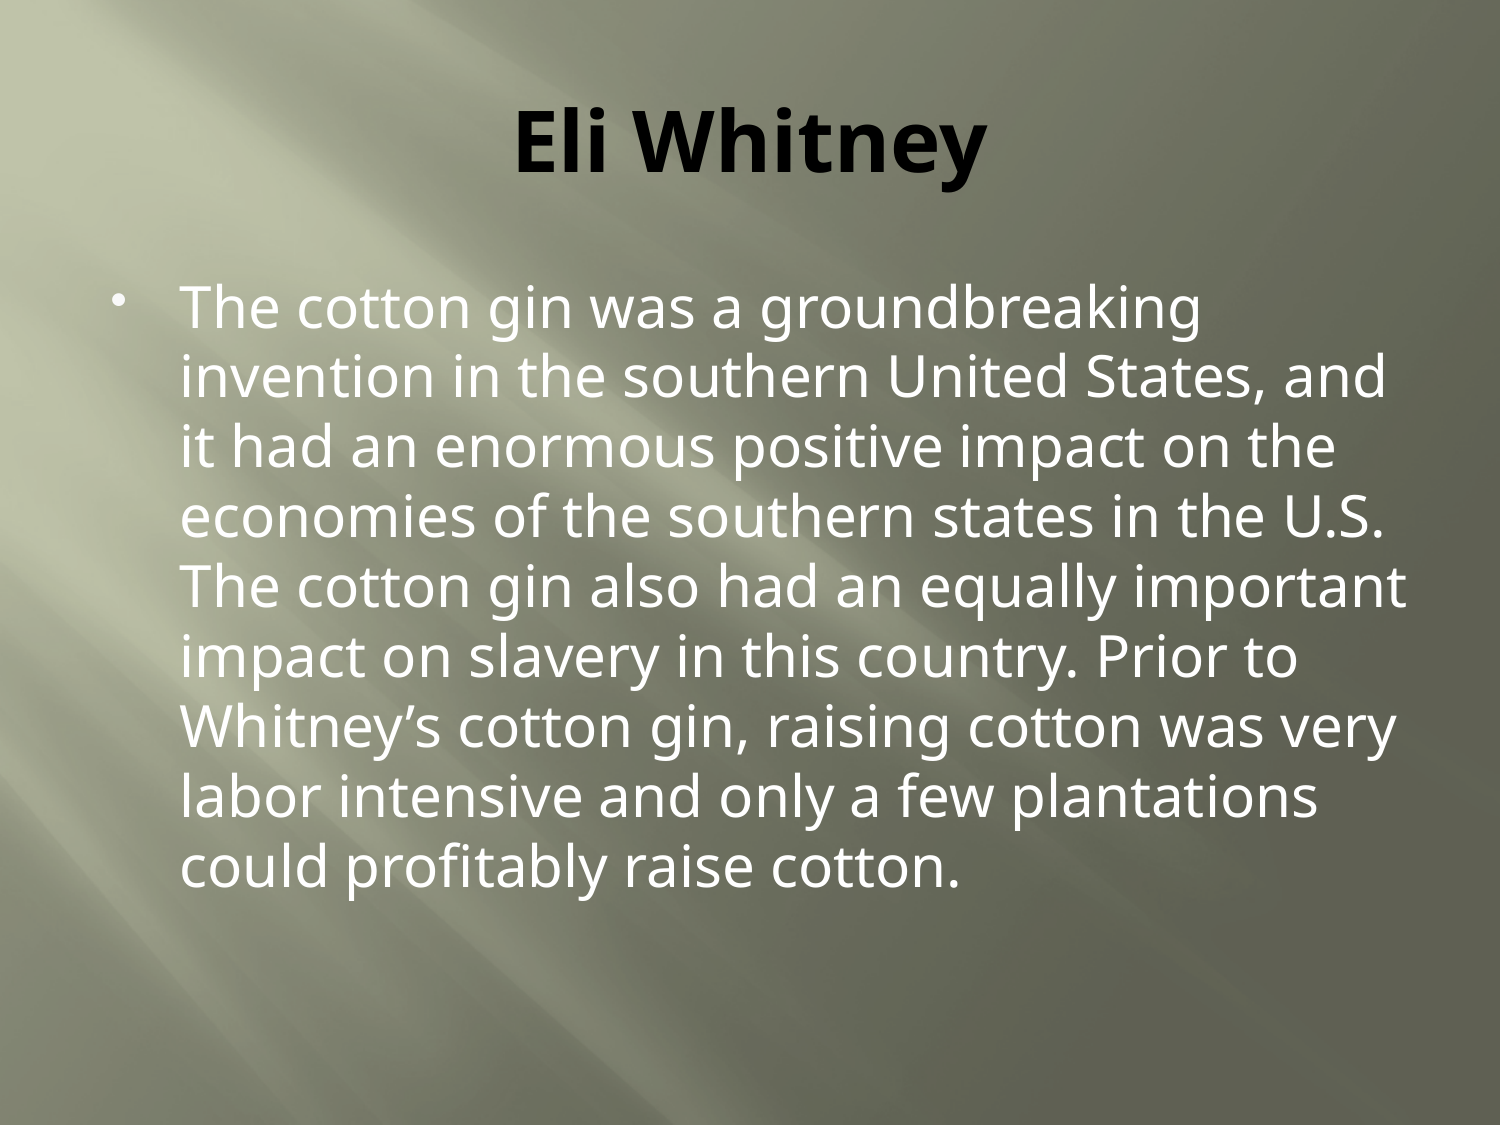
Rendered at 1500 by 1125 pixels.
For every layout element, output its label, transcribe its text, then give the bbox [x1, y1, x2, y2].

list The cotton gin was a groundbreaking invention in the southern United States, and it had an enormous positive impact on the economies of the southern states in the U.S. The cotton gin also had an equally important impact on slavery in this country. Prior to Whitney’s cotton gin, raising cotton was very labor intensive and only a few plantations could profitably raise cotton. [75, 262, 1425, 1035]
title Eli Whitney [75, 45, 1425, 233]
